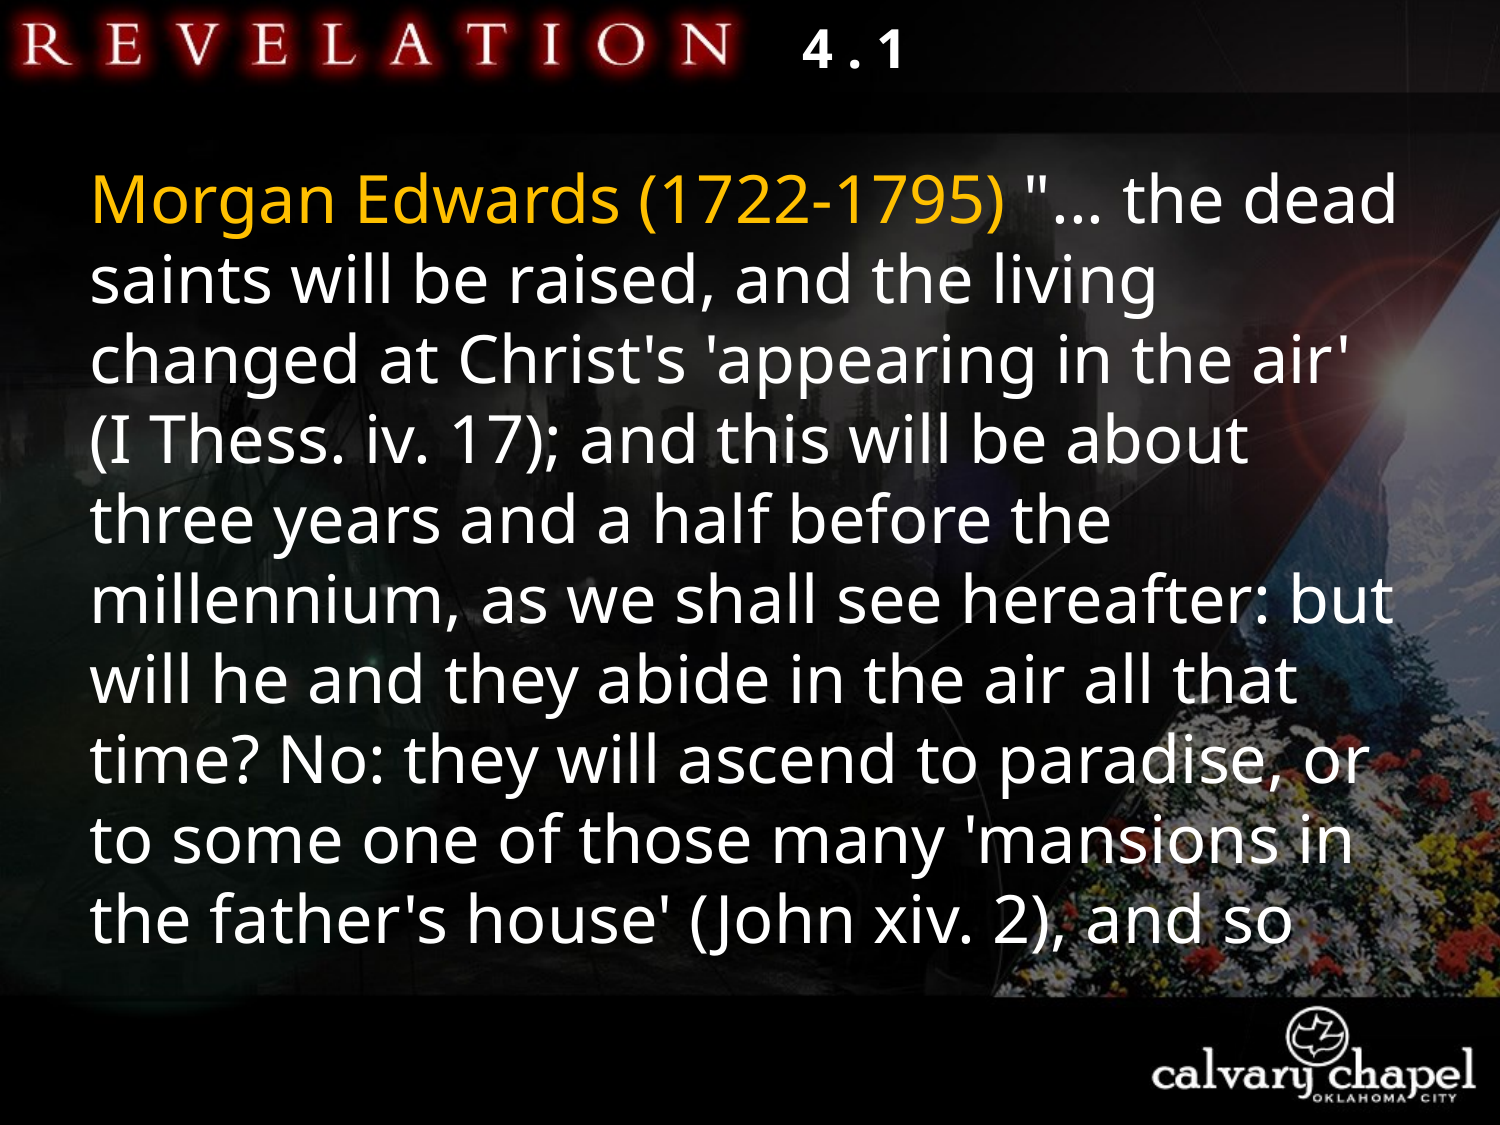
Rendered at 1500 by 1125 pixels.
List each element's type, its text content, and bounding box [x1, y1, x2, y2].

picture [0, 0, 1500, 1125]
text_box Morgan Edwards (1722-1795) "... the dead saints will be raised, and the living changed at Christ's 'appearing in the air' (I Thess. iv. 17); and this will be about three years and a half before the millennium, as we shall see hereafter: but will he and they abide in the air all that time? No: they will ascend to paradise, or to some one of those many 'mansions in the father's house' (John xiv. 2), and so [74, 149, 1425, 965]
text_box 4 . 1 [787, 7, 1430, 87]
